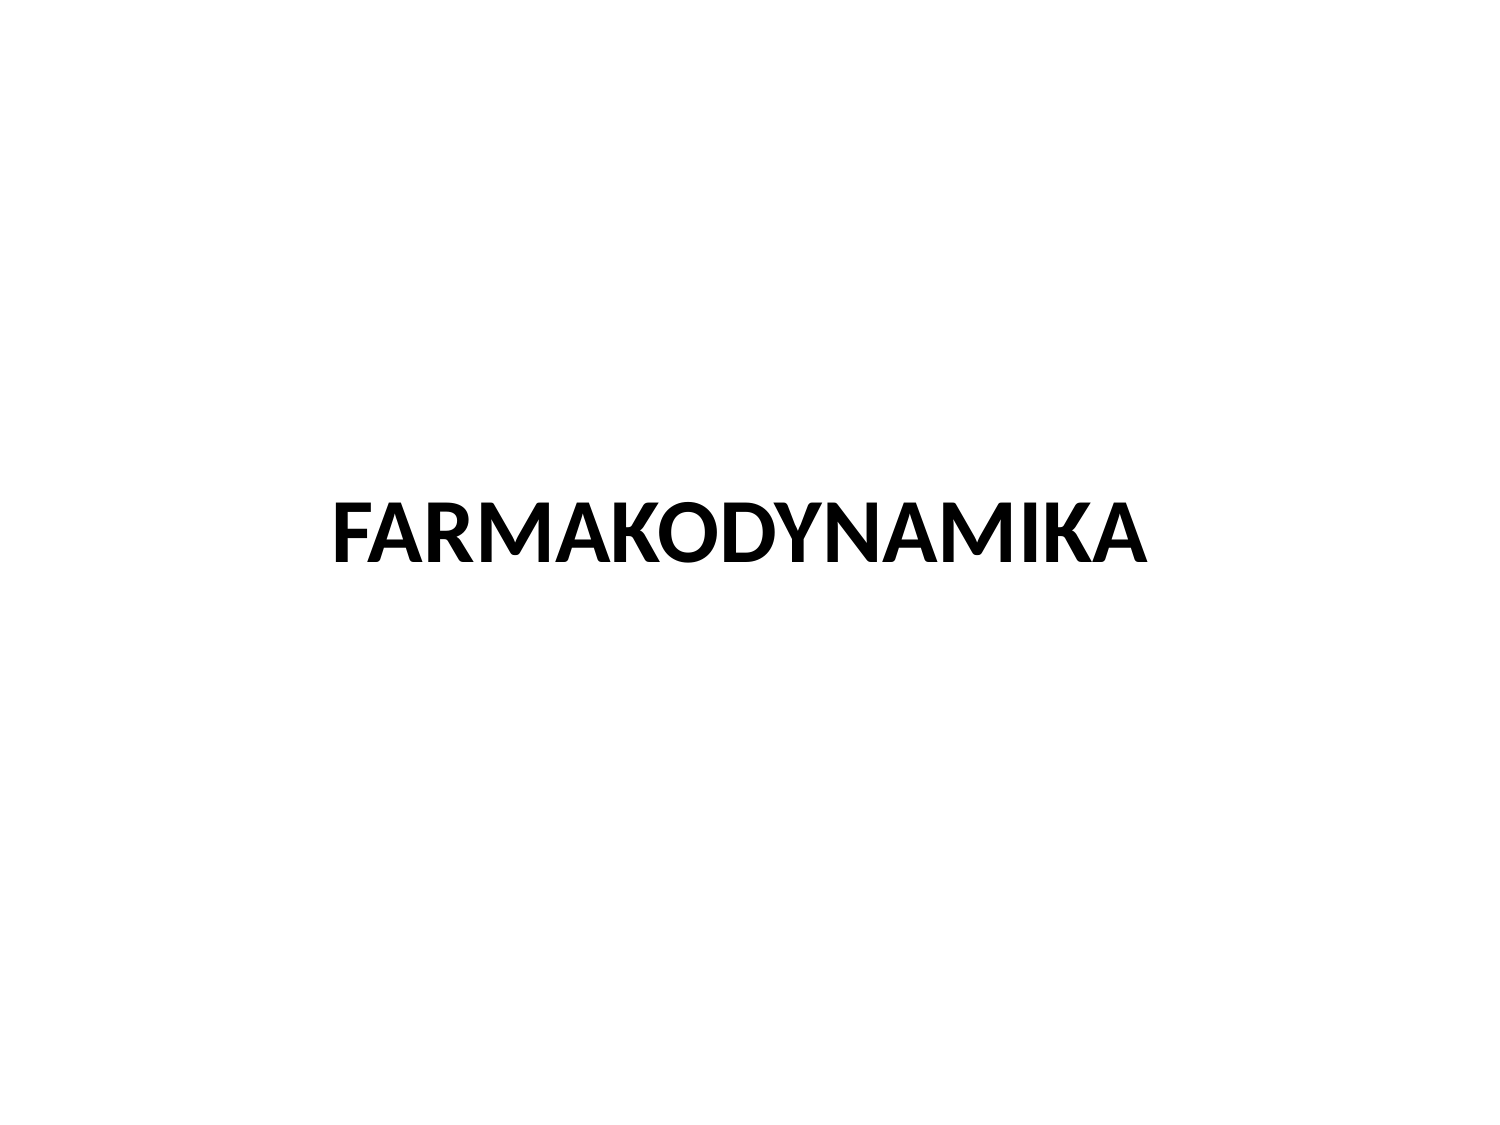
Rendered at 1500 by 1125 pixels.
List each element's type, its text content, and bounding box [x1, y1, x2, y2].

title FARMAKODYNAMIKA [64, 432, 1415, 621]
